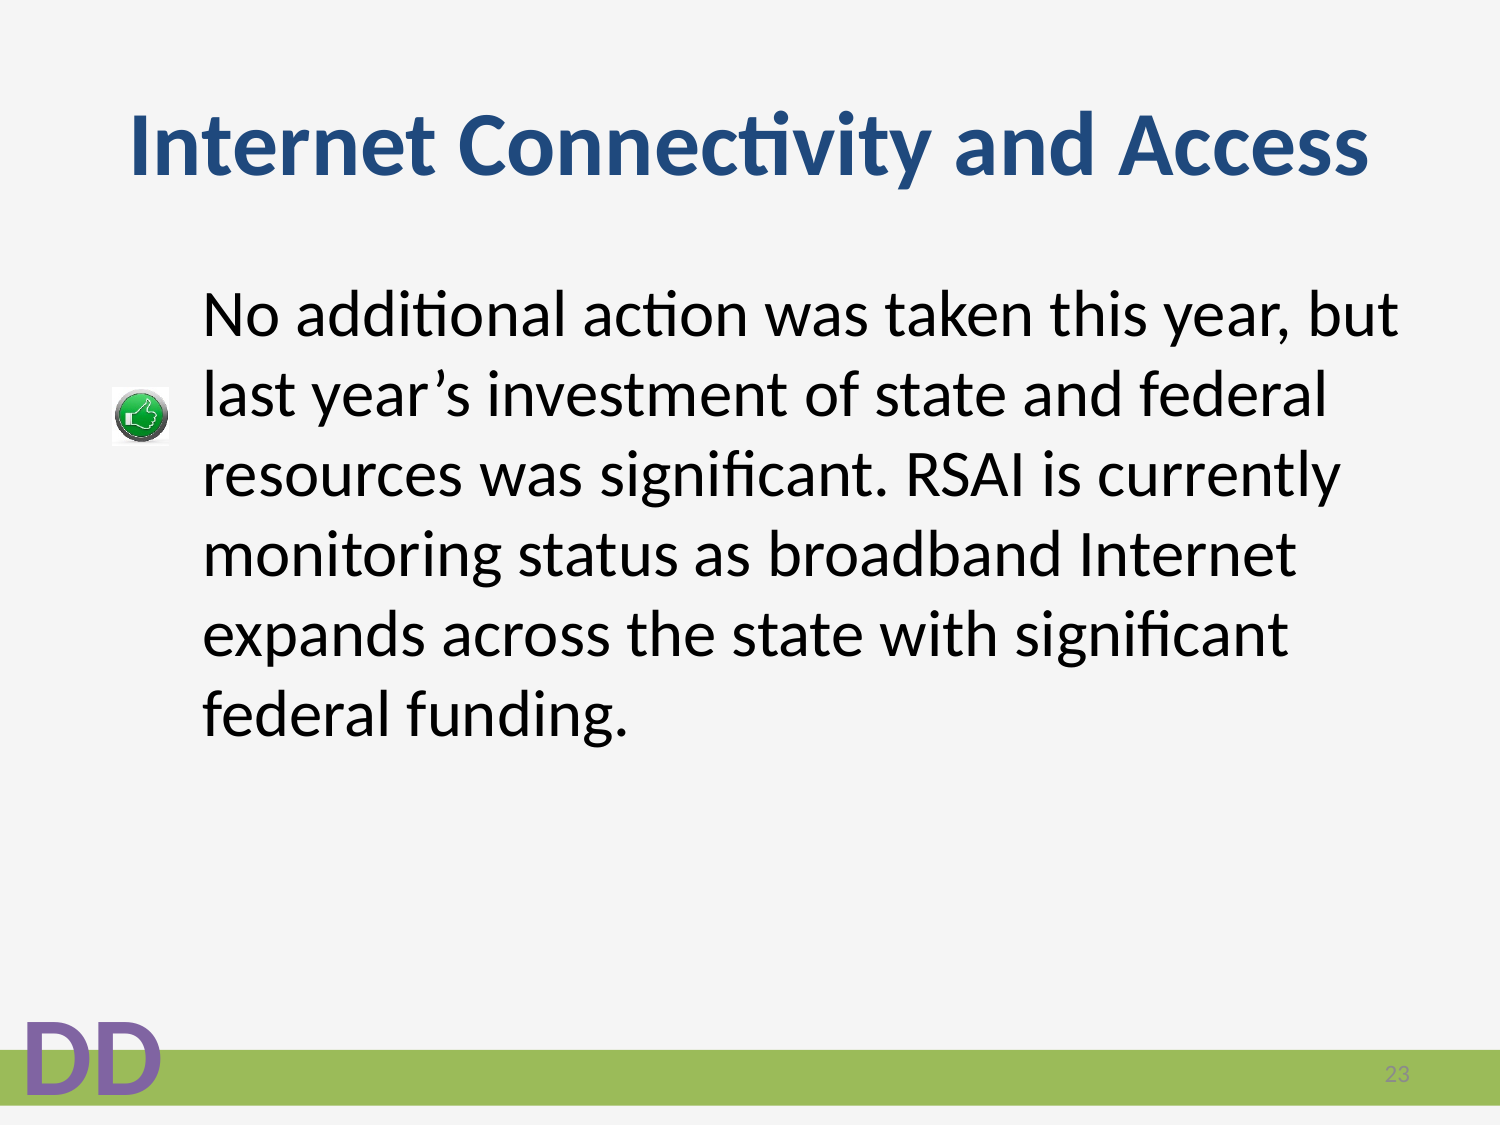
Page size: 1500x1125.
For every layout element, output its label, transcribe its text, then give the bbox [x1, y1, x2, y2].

title Internet Connectivity and Access [75, 45, 1425, 233]
list No additional action was taken this year, but last year’s investment of state and federal resources was significant. RSAI is currently monitoring status as broadband Internet expands across the state with significant federal funding. [187, 262, 1425, 1005]
picture [112, 387, 169, 447]
slide_number 23 [1074, 1042, 1425, 1103]
text_box DD [6, 974, 179, 1125]
